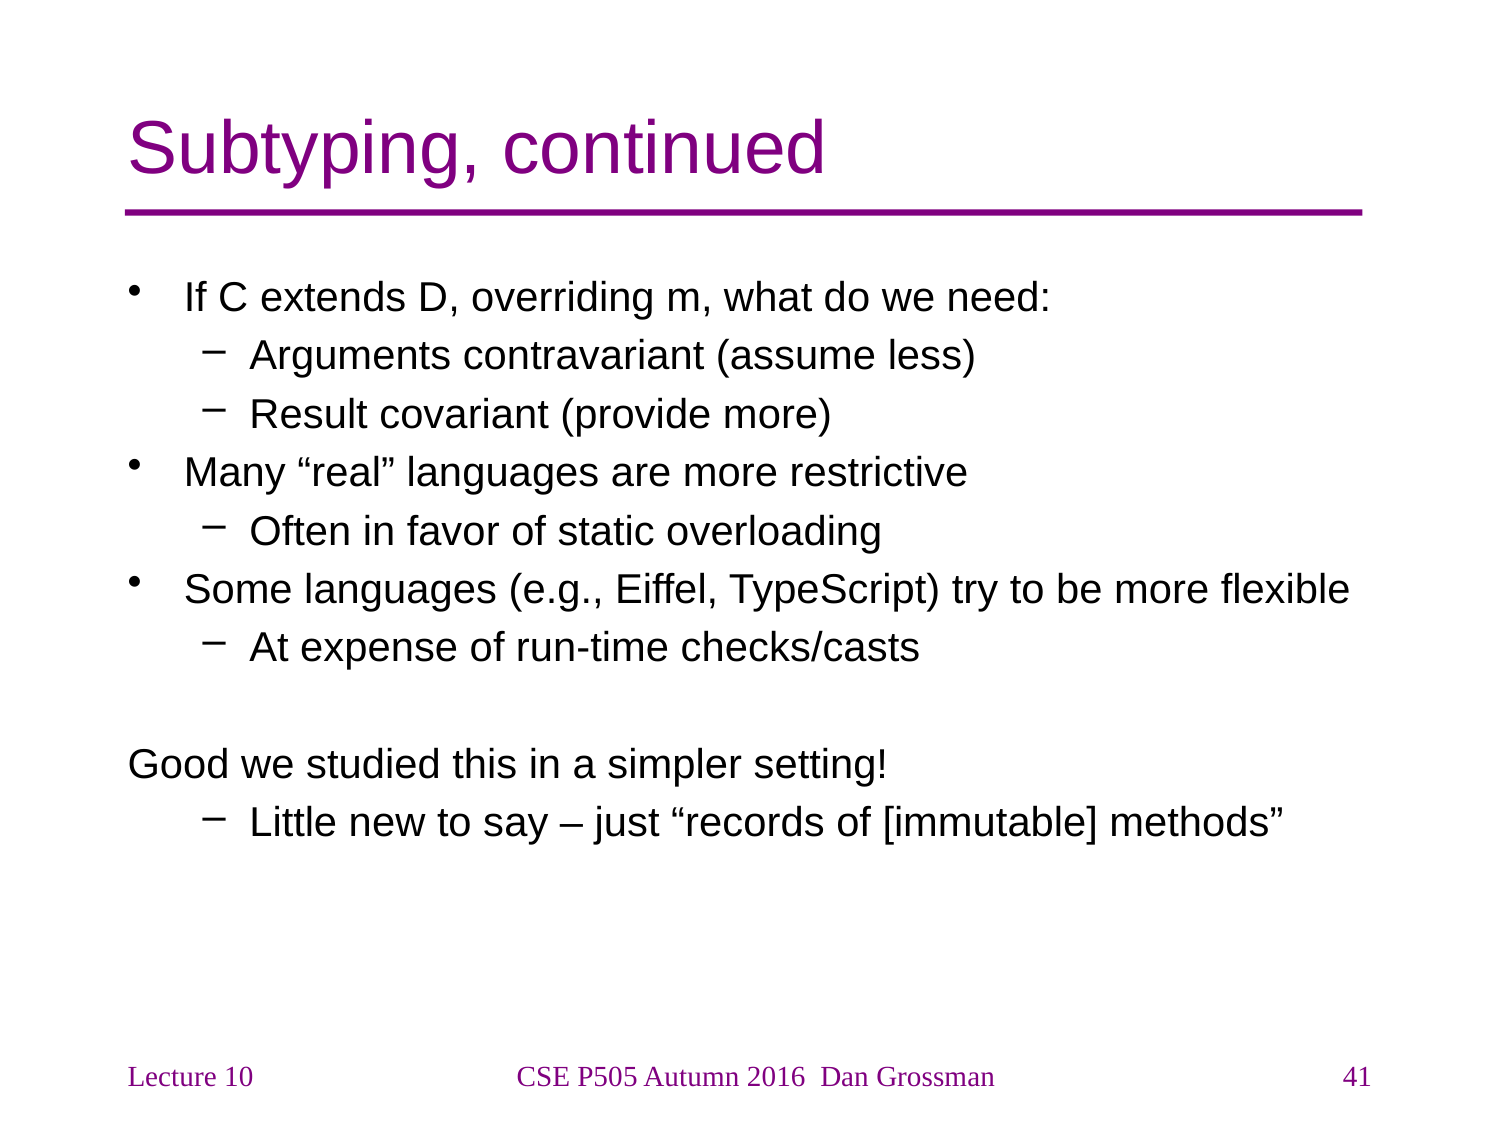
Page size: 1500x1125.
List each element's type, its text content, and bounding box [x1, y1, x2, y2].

slide_number 41 [1074, 1050, 1388, 1125]
title Subtyping, continued [112, 50, 1388, 238]
list If C extends D, overriding m, what do we need: Arguments contravariant (assume less) Result covariant (provide more) Many “real” languages are more restrictive Often in favor of static overloading Some languages (e.g., Eiffel, TypeScript) try to be more flexible At expense of run-time checks/casts Good we studied this in a simpler setting! Little new to say – just “records of [immutable] methods” [112, 262, 1388, 1000]
slide_number Lecture 10 [112, 1050, 425, 1125]
footer CSE P505 Autumn 2016 Dan Grossman [474, 1050, 1038, 1125]
